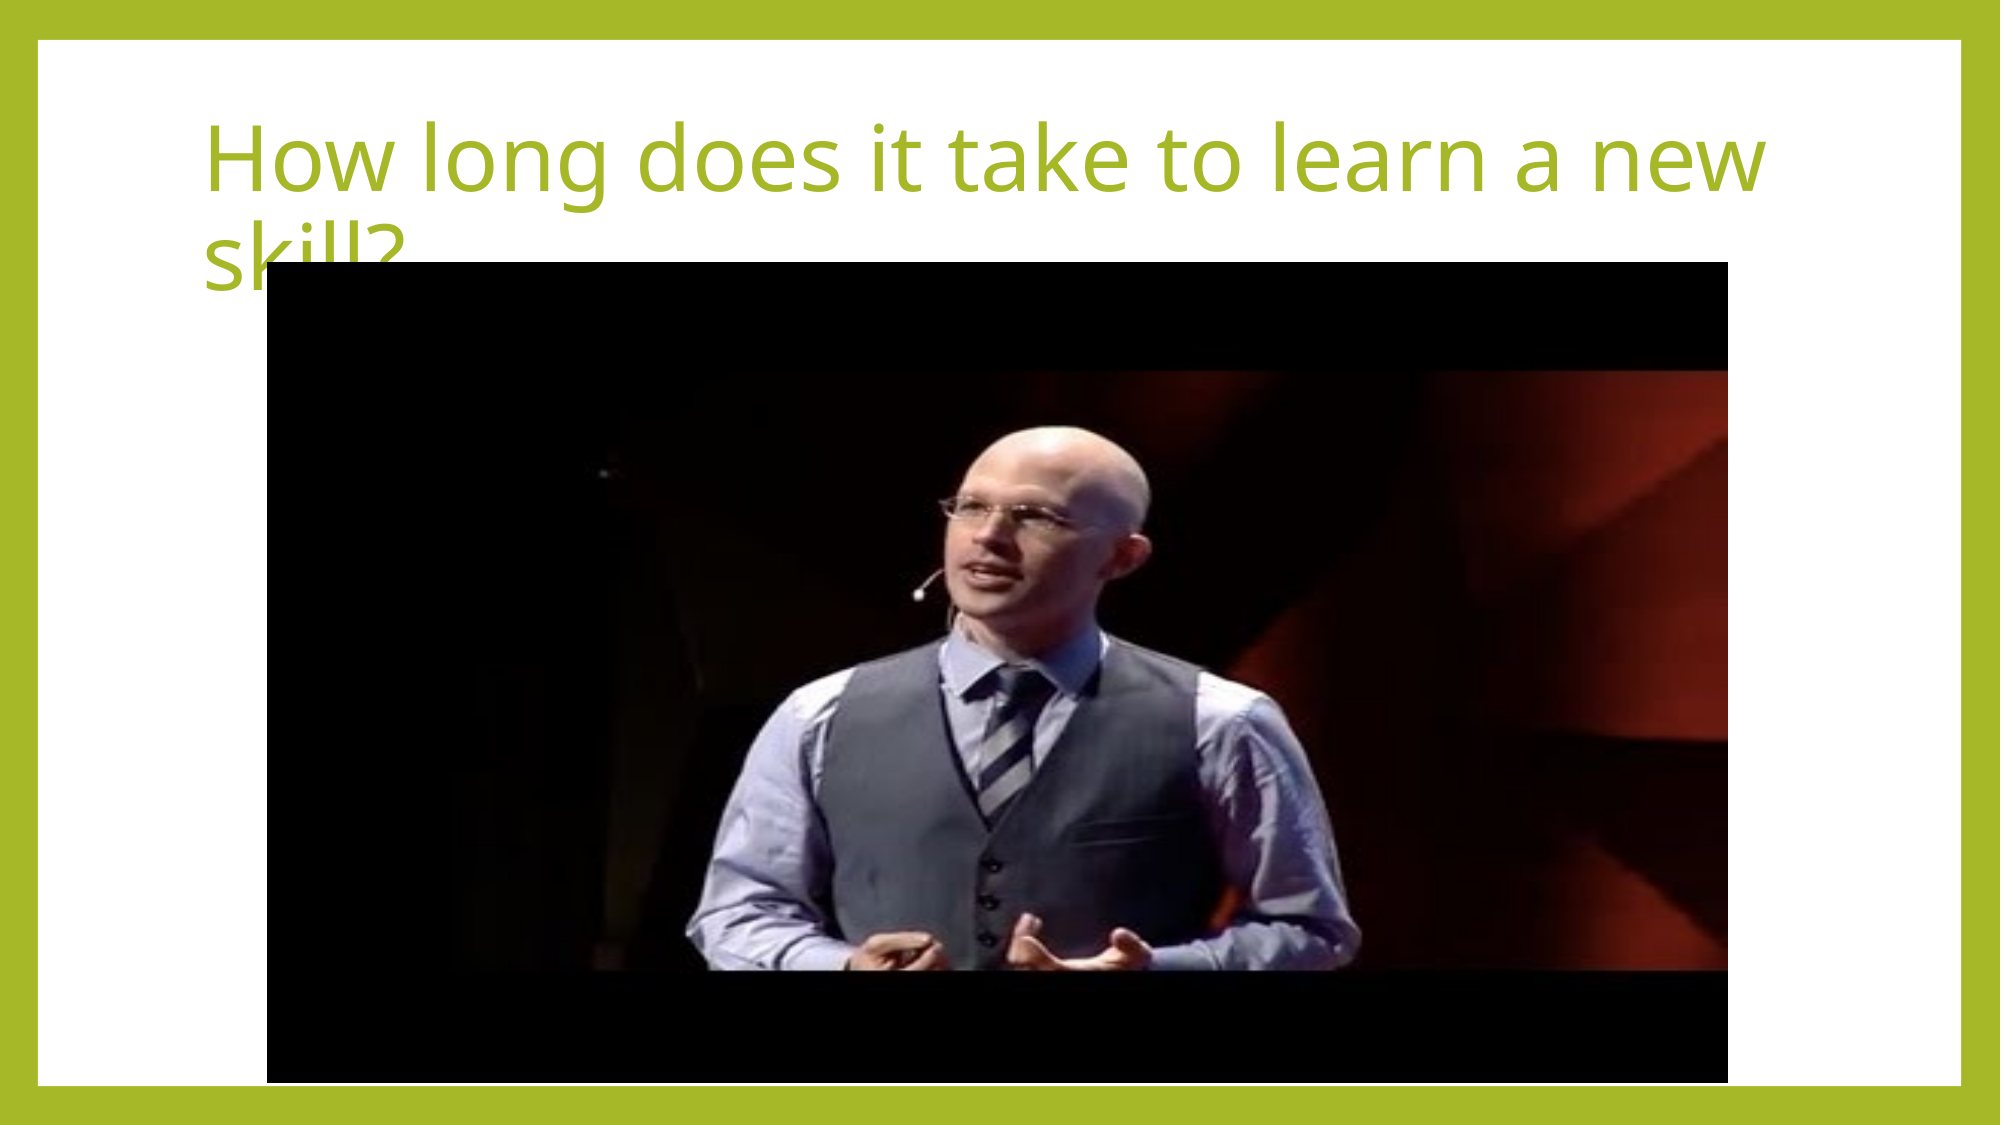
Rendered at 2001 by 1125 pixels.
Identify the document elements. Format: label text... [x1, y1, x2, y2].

title How long does it take to learn a new skill? [187, 99, 1808, 323]
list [266, 260, 1729, 1084]
